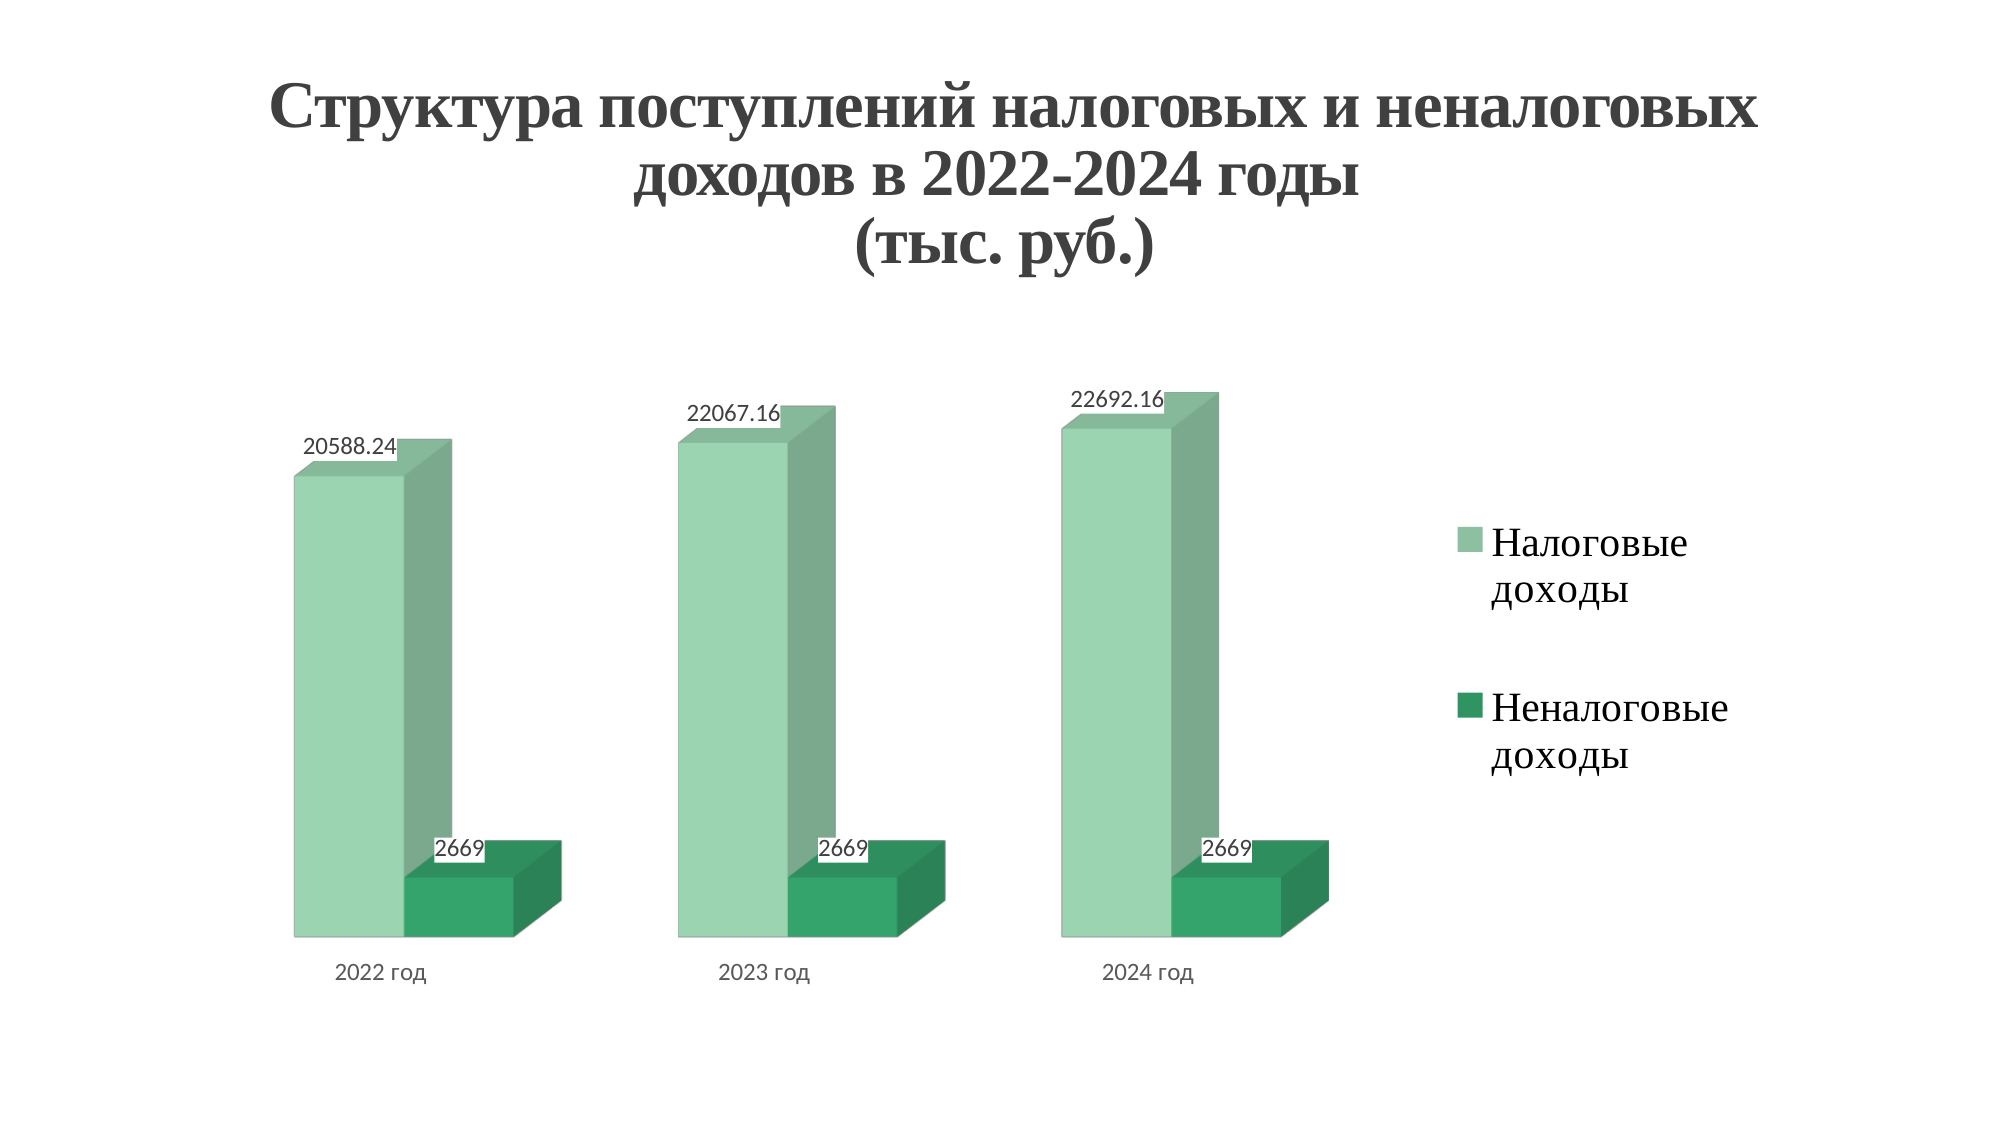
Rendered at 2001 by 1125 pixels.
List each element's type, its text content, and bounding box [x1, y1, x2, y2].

chart [104, 313, 1841, 1018]
title Структура поступлений налоговых и неналоговых доходов в 2022-2024 годы (тыс. руб.) [180, 47, 1830, 285]
